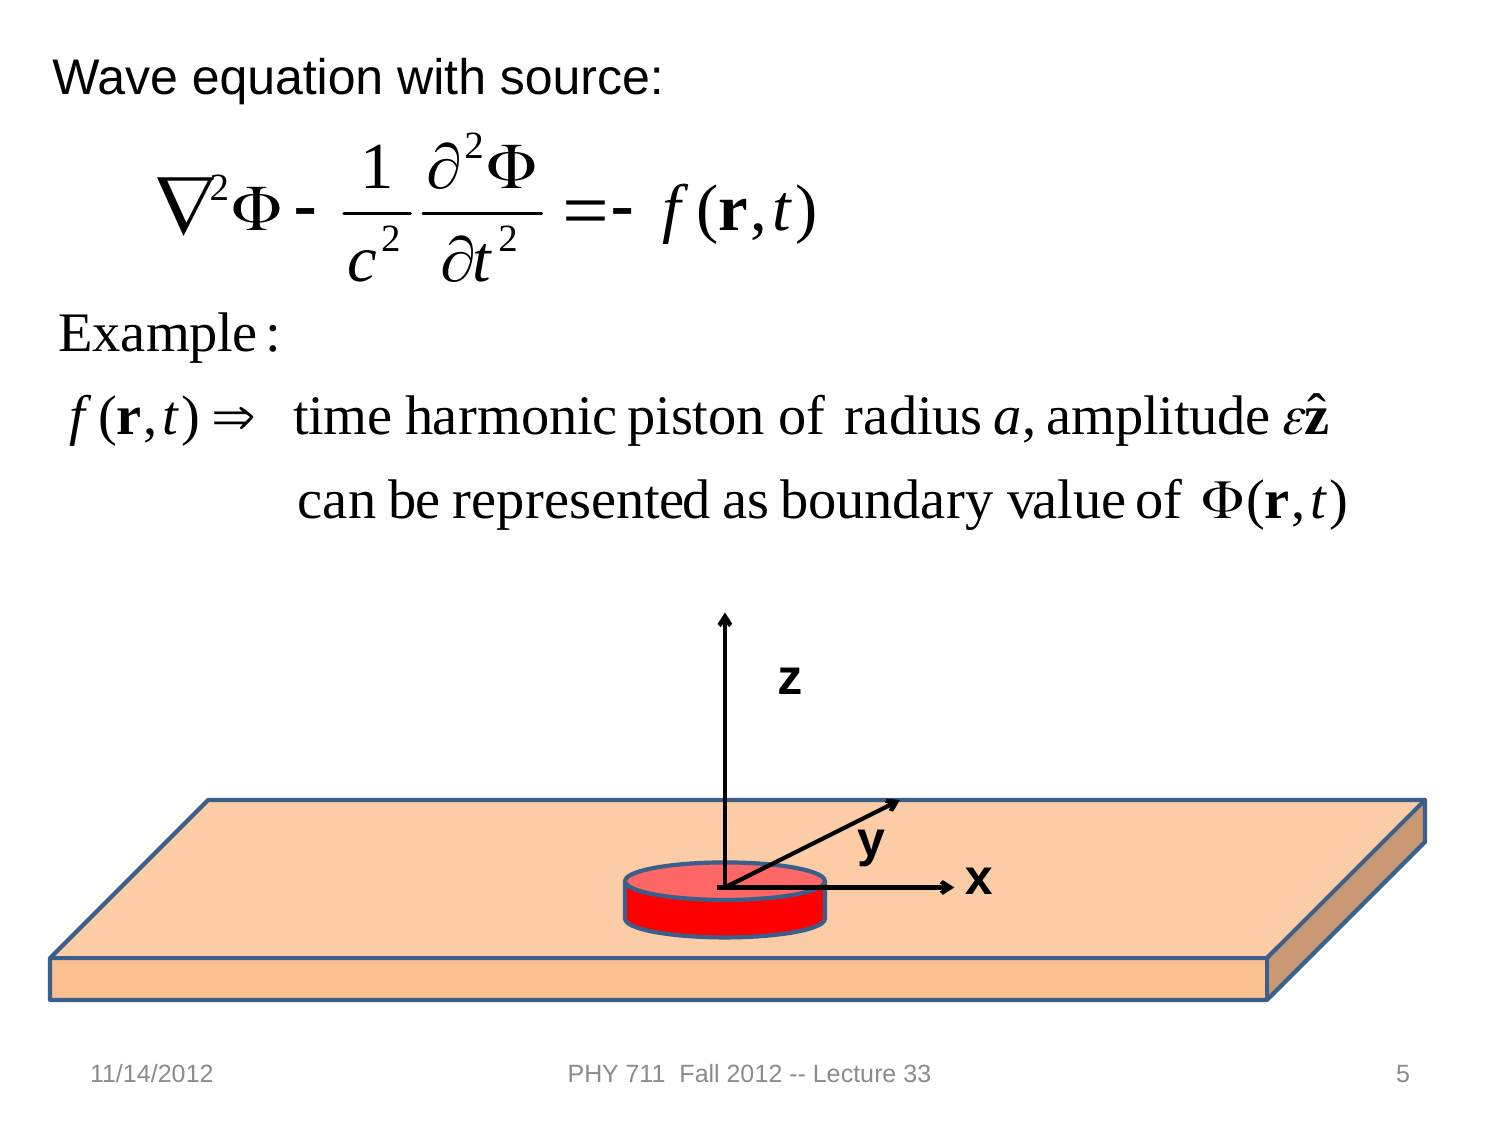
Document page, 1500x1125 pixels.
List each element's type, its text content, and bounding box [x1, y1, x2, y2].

text_box x [950, 836, 1000, 912]
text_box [149, 114, 829, 297]
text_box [49, 299, 1358, 542]
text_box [724, 799, 901, 888]
text_box Wave equation with source: [37, 37, 1288, 113]
footer PHY 711 Fall 2012 -- Lecture 33 [512, 1042, 988, 1103]
text_box [622, 860, 828, 940]
text_box z [762, 637, 813, 713]
slide_number 5 [1074, 1042, 1425, 1103]
text_box [47, 797, 1428, 1003]
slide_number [75, 1042, 425, 1103]
